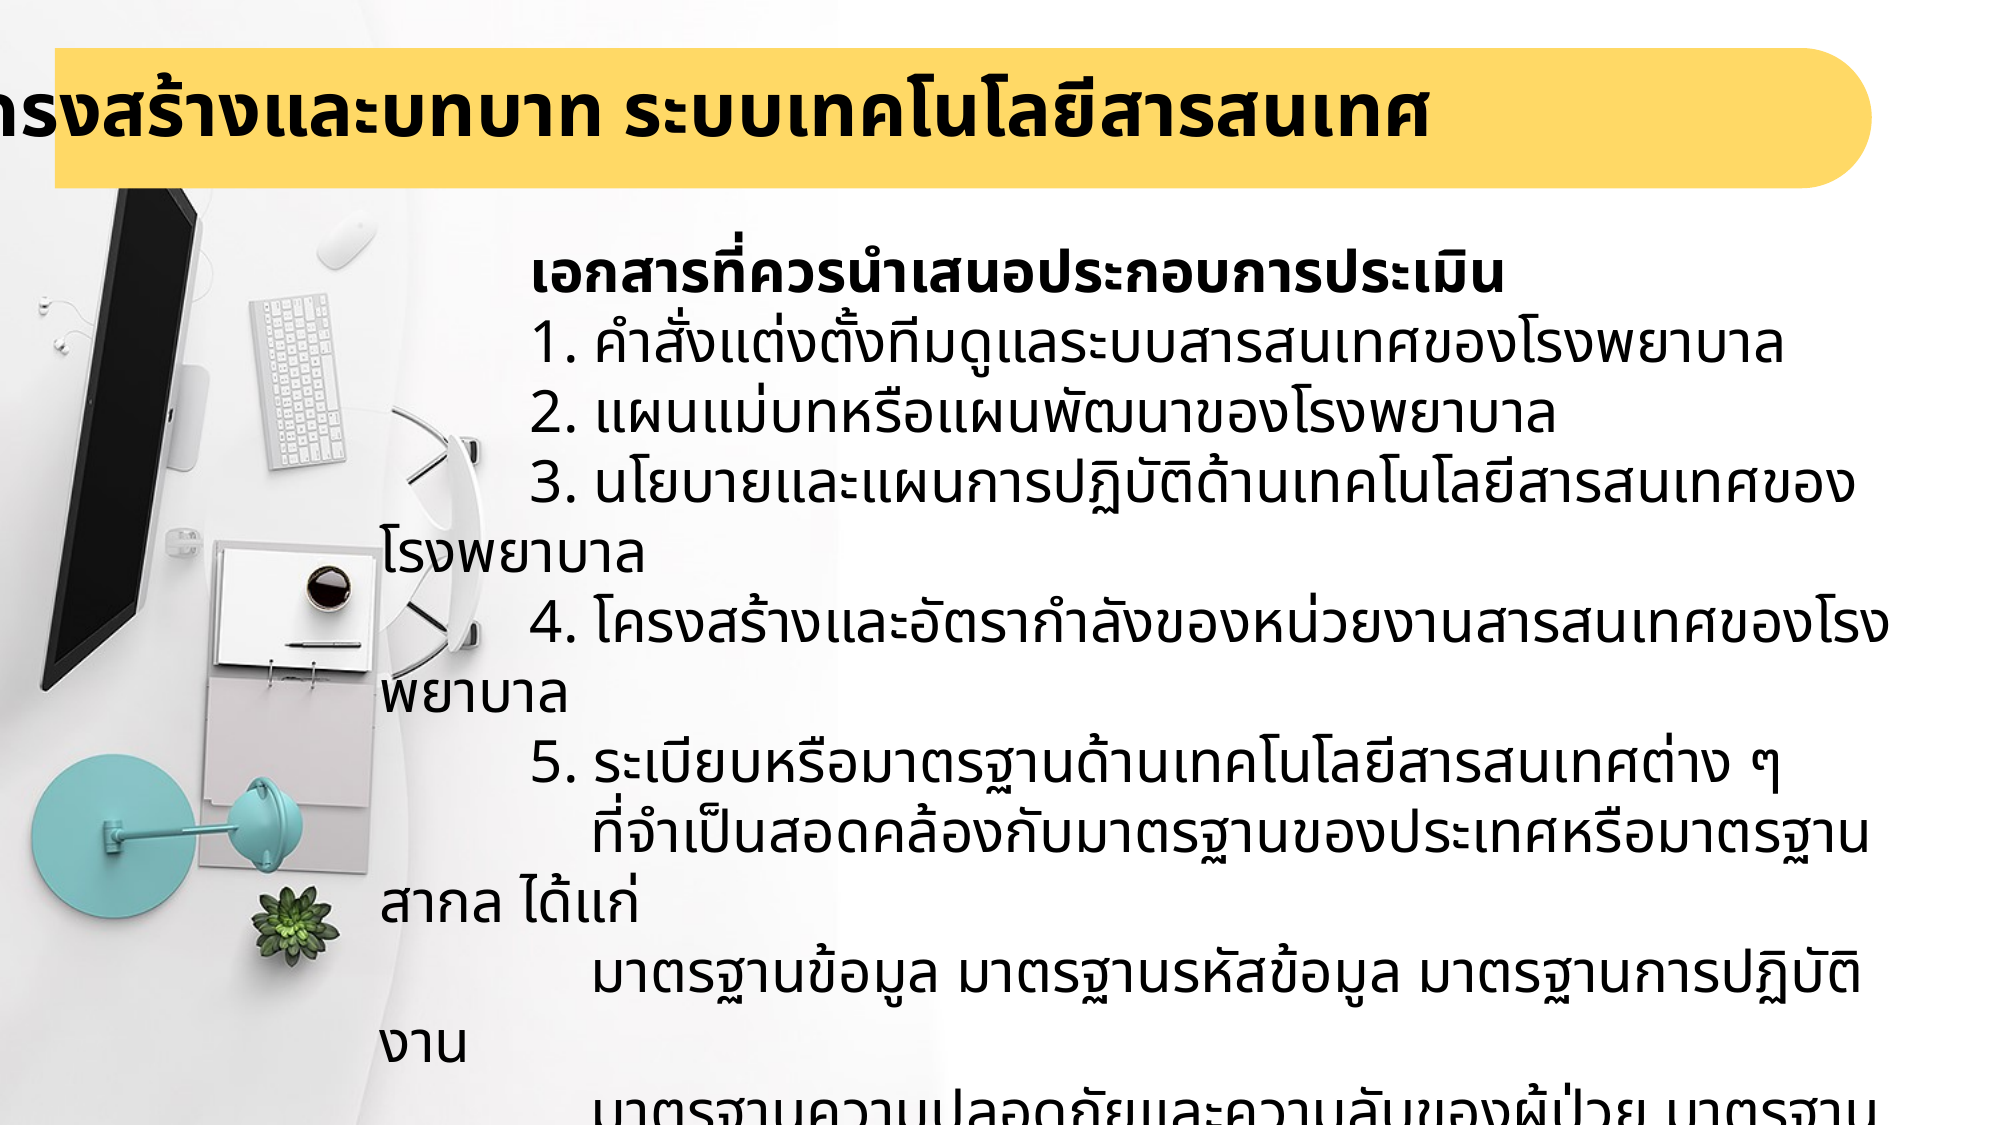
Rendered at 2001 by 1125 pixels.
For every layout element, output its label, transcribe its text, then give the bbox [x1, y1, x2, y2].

text_box เอกสารที่ควรนำเสนอประกอบการประเมิน 1. คำสั่งแต่งตั้งทีมดูแลระบบสารสนเทศของโรงพยาบาล 2. แผนแม่บทหรือแผนพัฒนาของโรงพยาบาล 3. นโยบายและแผนการปฏิบัติด้านเทคโนโลยีสารสนเทศของโรงพยาบาล 4. โครงสร้างและอัตรากำลังของหน่วยงานสารสนเทศของโรงพยาบาล 5. ระเบียบหรือมาตรฐานด้านเทคโนโลยีสารสนเทศต่าง ๆ ที่จำเป็นสอดคล้องกับมาตรฐานของประเทศหรือมาตรฐานสากล ได้แก่ มาตรฐานข้อมูล มาตรฐานรหัสข้อมูล มาตรฐานการปฏิบัติงาน มาตรฐานความปลอดภัยและความลับของผู้ป่วย มาตรฐานระบบเครือข่ายคอมพิวเตอร์ มาตรฐานทางกายภาพและสภาพแวดล้อม [365, 227, 1927, 1125]
text_box [53, 46, 1873, 190]
picture [0, 0, 2001, 1125]
text_box 1. โครงสร้างและบทบาท ระบบเทคโนโลยีสารสนเทศ [0, 54, 1468, 159]
